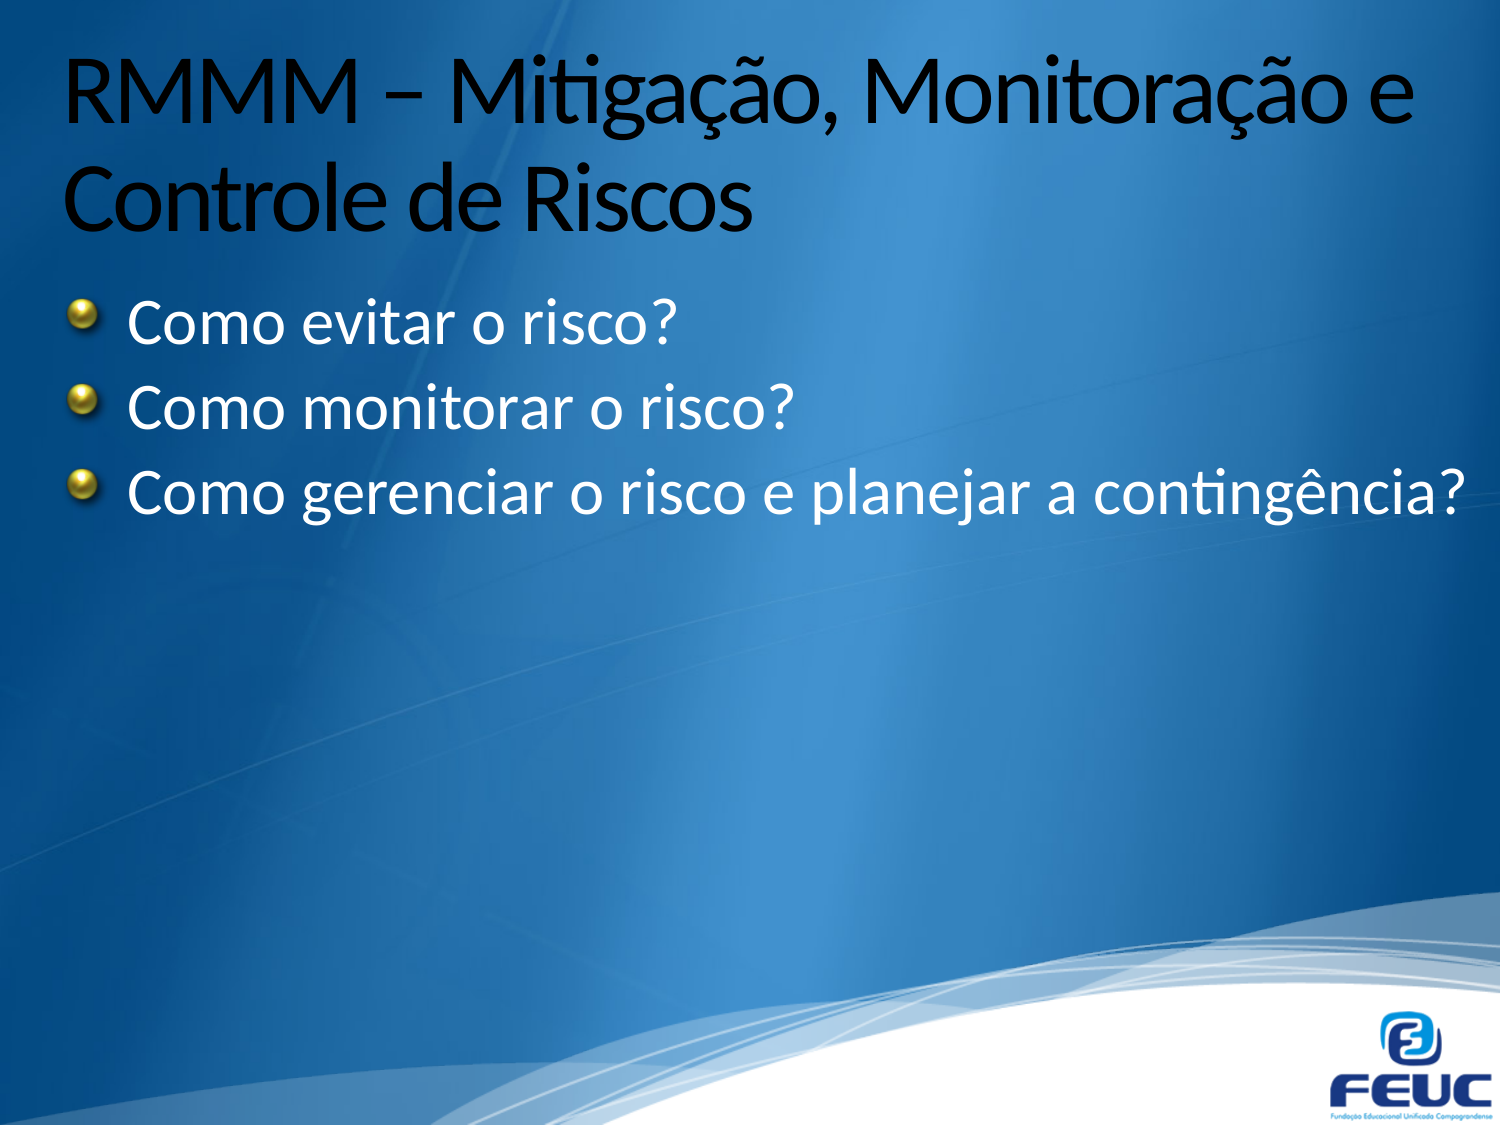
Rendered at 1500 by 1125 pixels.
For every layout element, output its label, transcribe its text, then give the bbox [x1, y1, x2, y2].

title RMMM – Mitigação, Monitoração e Controle de Riscos [62, 37, 1438, 256]
list Como evitar o risco? Como monitorar o risco? Como gerenciar o risco e planejar a contingência? [62, 286, 1471, 610]
picture [0, 0, 1500, 1125]
